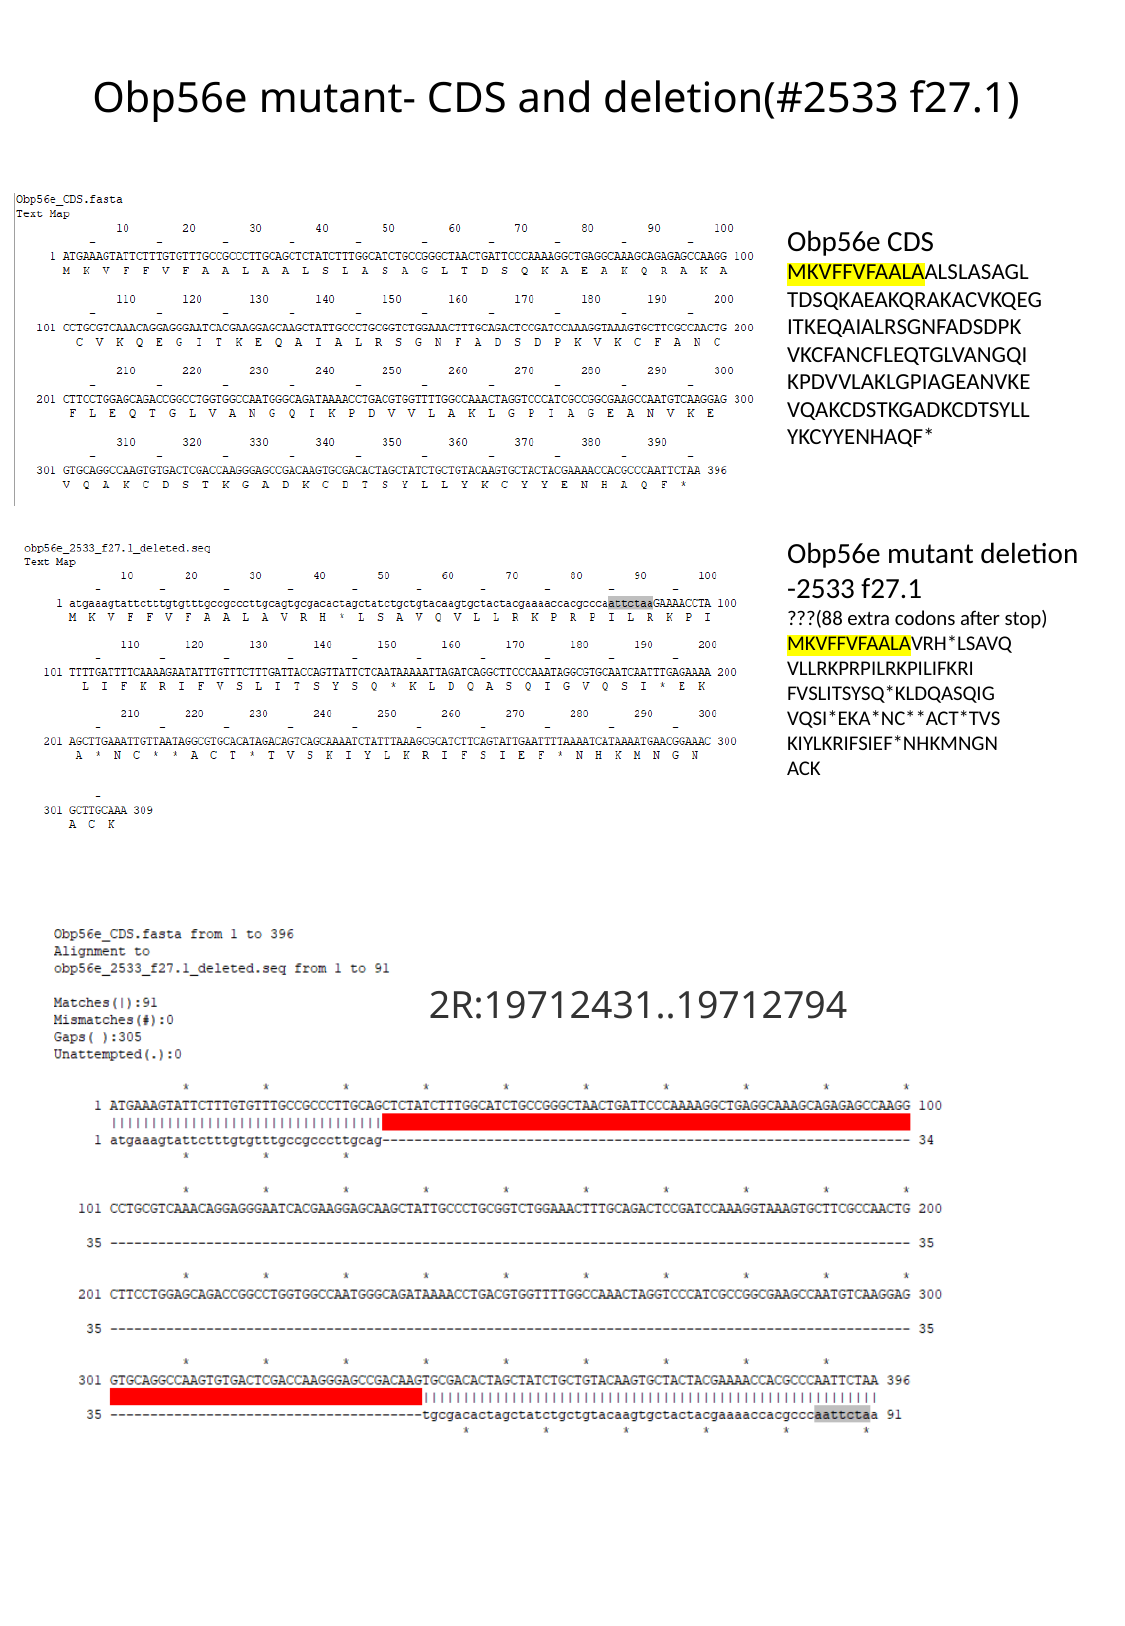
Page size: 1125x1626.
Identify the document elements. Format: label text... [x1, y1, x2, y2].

picture [54, 928, 963, 1443]
text_box Obp56e mutant deletion -2533 f27.1 ???(88 extra codons after stop) MKVFFVFAALAVRH*LSAVQ VLLRKPRPILRKPILIFKRI FVSLITSYSQ*KLDQASQIG VQSI*EKA*NC**ACT*TVS KIYLKRIFSIEF*NHKMNGN ACK [772, 527, 1102, 787]
picture [23, 540, 738, 853]
text_box Obp56e mutant- CDS and deletion(#2533 f27.1) [77, 22, 1048, 175]
picture [14, 193, 755, 506]
text_box Obp56e CDS MKVFFVFAALAALSLASAGL TDSQKAEAKQRAKACVKQEG ITKEQAIALRSGNFADSDPK VKCFANCFLEQTGLVANGQI KPDVVLAKLGPIAGEANVKE VQAKCDSTKGADKCDTSYLL YKCYYENHAQF* [772, 214, 1079, 457]
